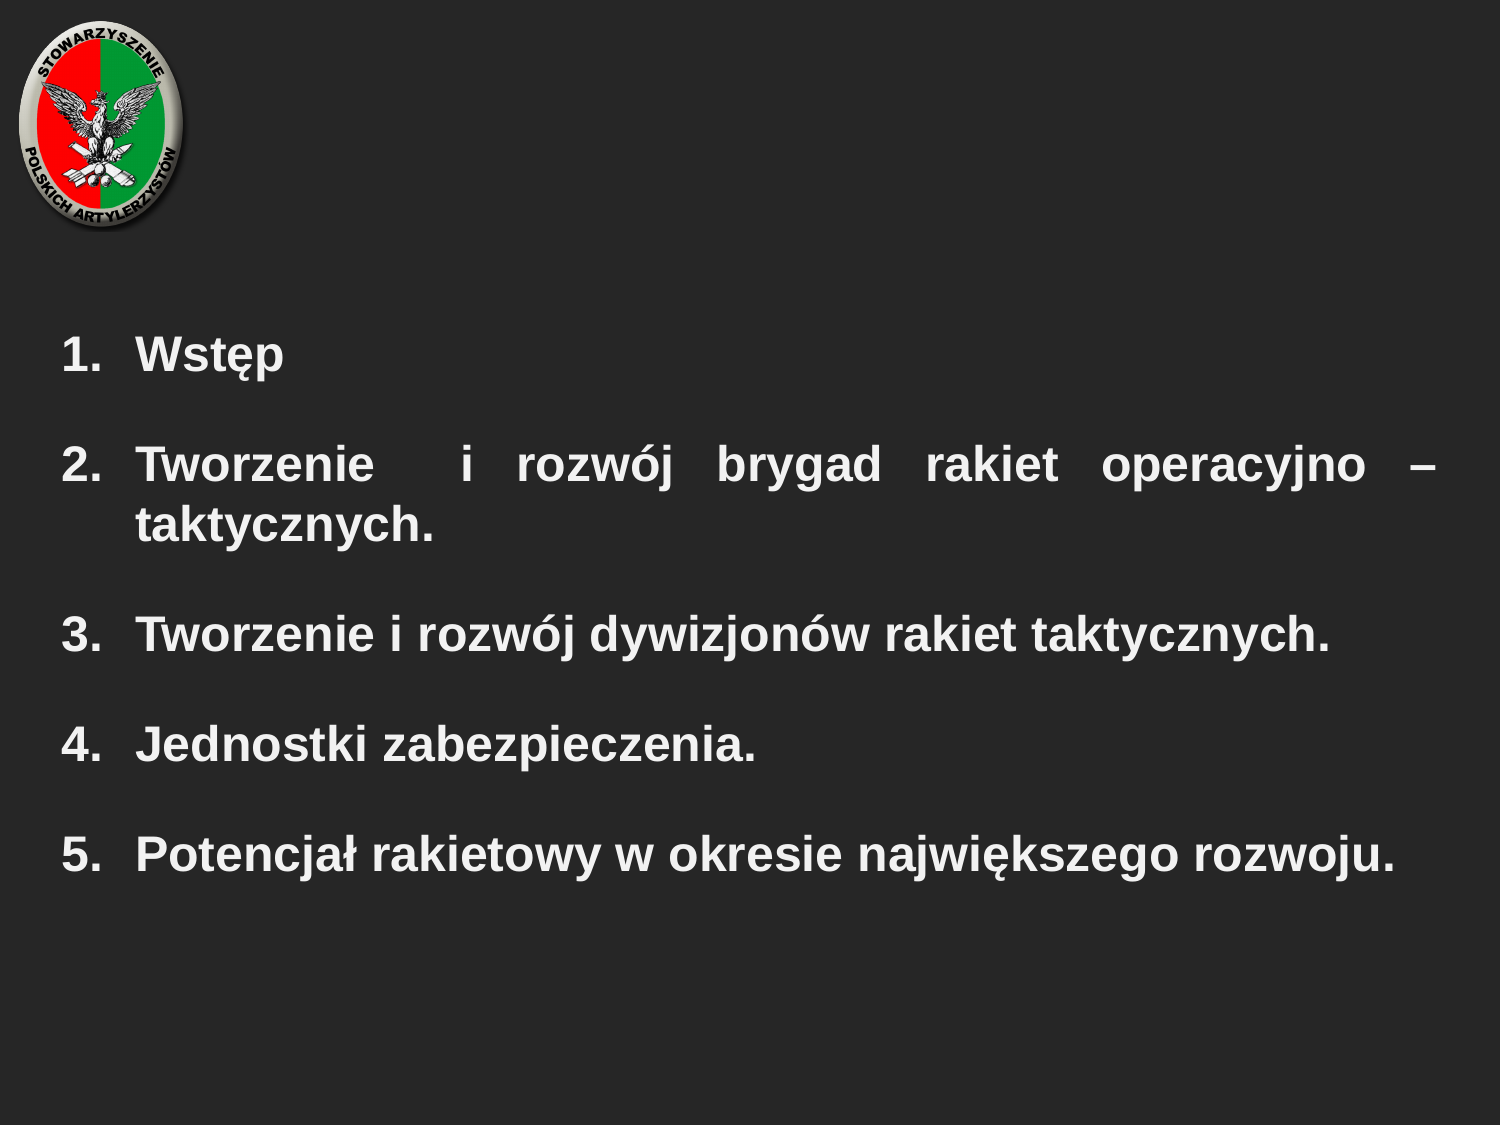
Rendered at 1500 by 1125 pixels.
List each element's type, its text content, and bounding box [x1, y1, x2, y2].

picture [17, 19, 190, 232]
text_box Wstęp Tworzenie i rozwój brygad rakiet operacyjno –taktycznych. Tworzenie i rozwój dywizjonów rakiet taktycznych. Jednostki zabezpieczenia. Potencjał rakietowy w okresie największego rozwoju. [47, 314, 1453, 890]
